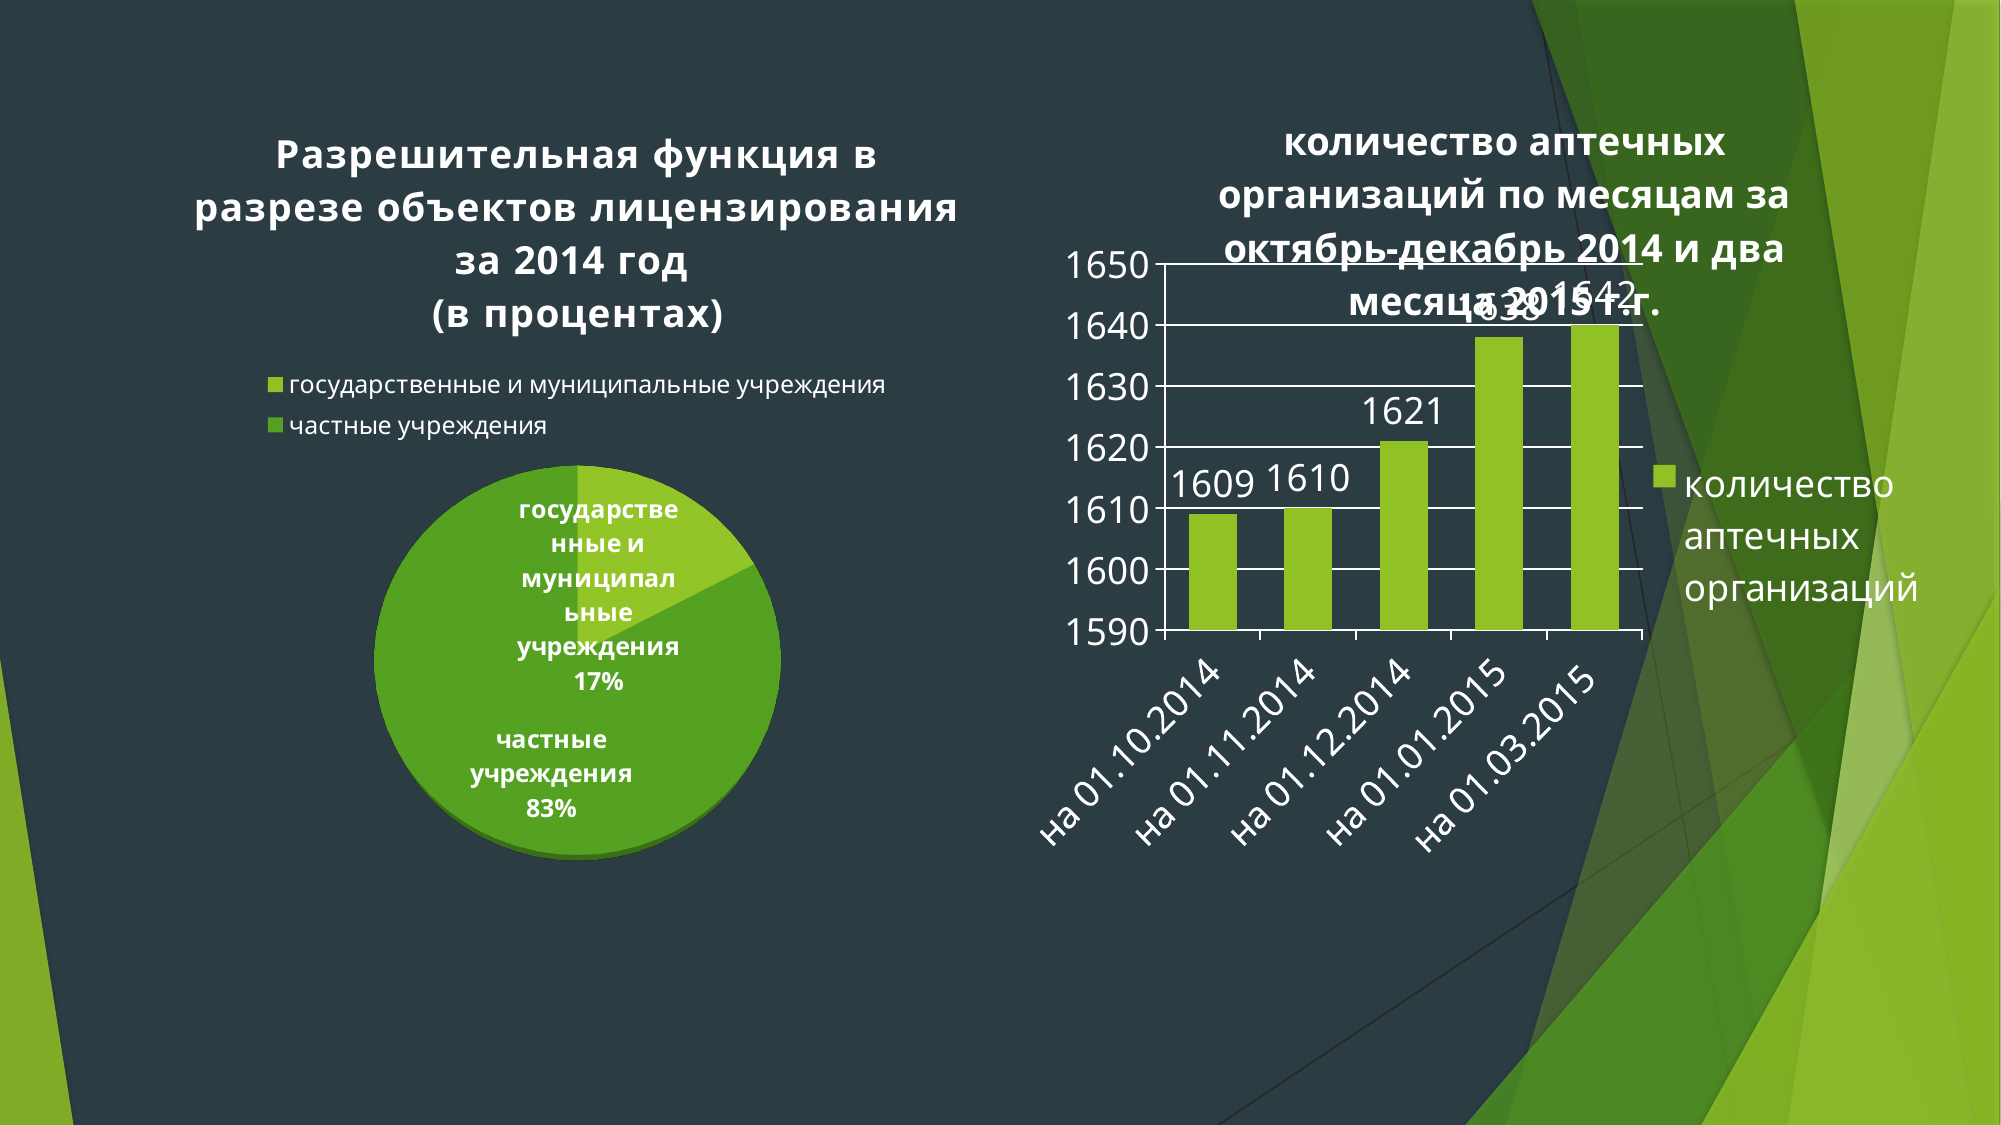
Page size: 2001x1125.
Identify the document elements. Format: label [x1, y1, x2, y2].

chart [82, 88, 1944, 979]
